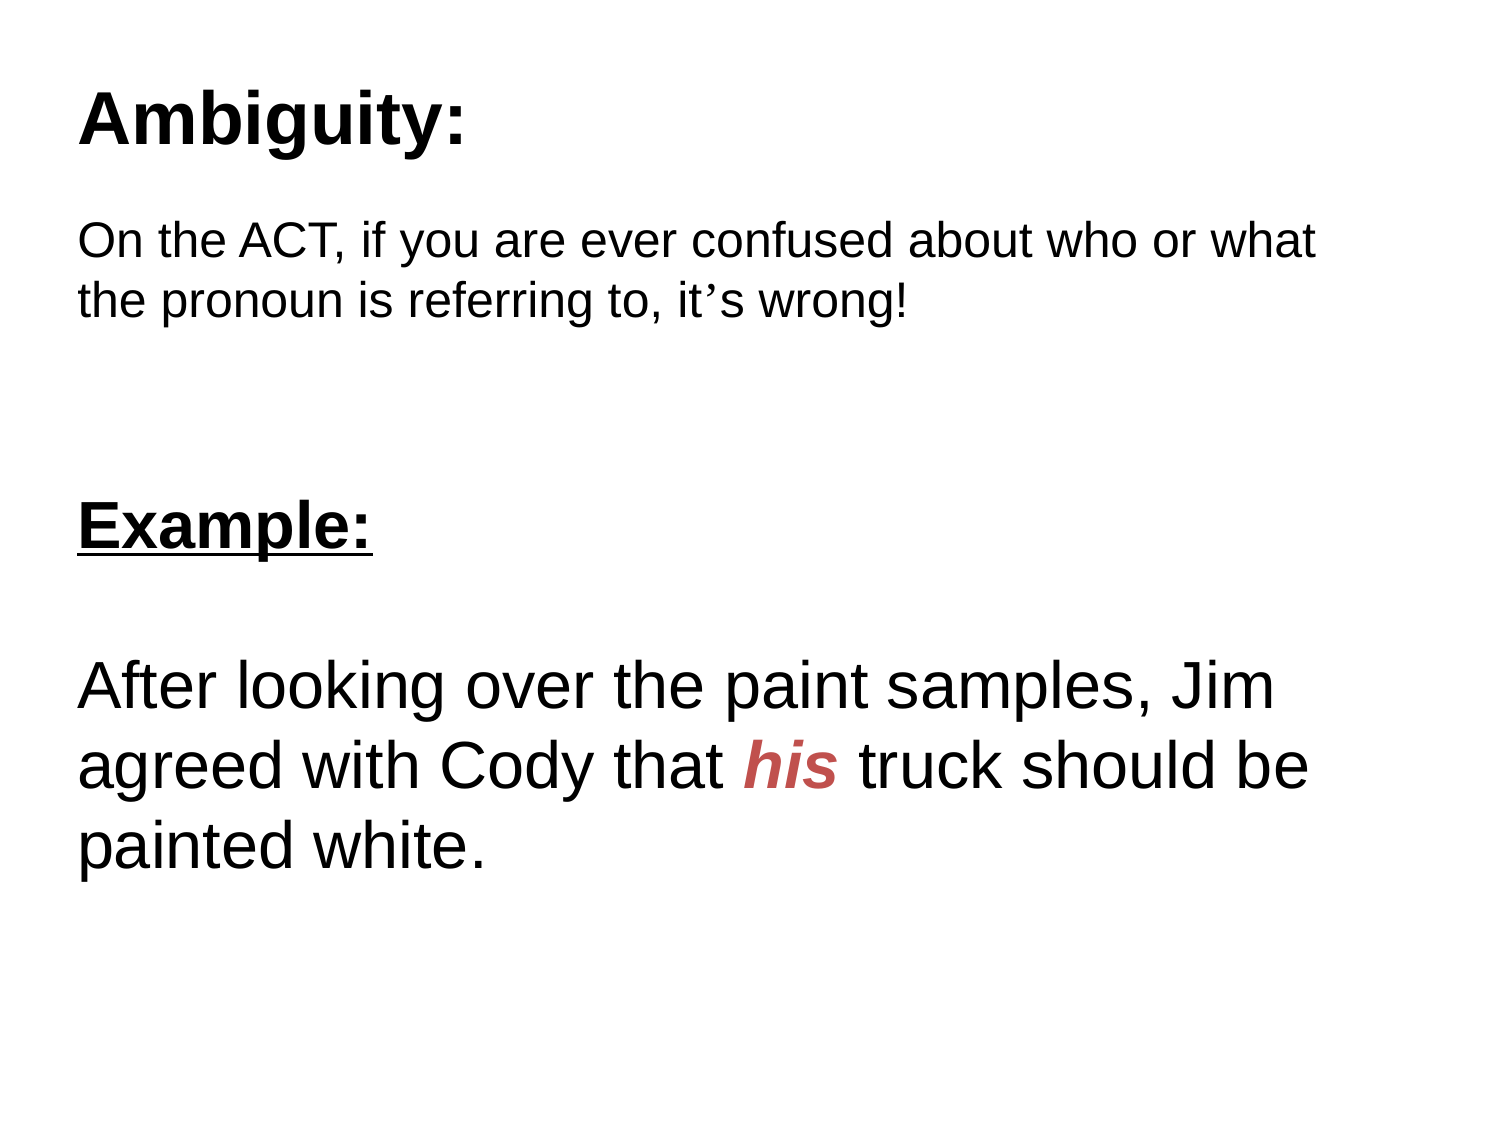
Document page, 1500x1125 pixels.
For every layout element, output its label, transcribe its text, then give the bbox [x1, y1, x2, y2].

text_box Ambiguity: [62, 62, 875, 168]
text_box On the ACT, if you are ever confused about who or what the pronoun is referring to, it’s wrong! [62, 199, 1388, 335]
text_box Example: After looking over the paint samples, Jim agreed with Cody that his truck should be painted white. [62, 474, 1413, 890]
